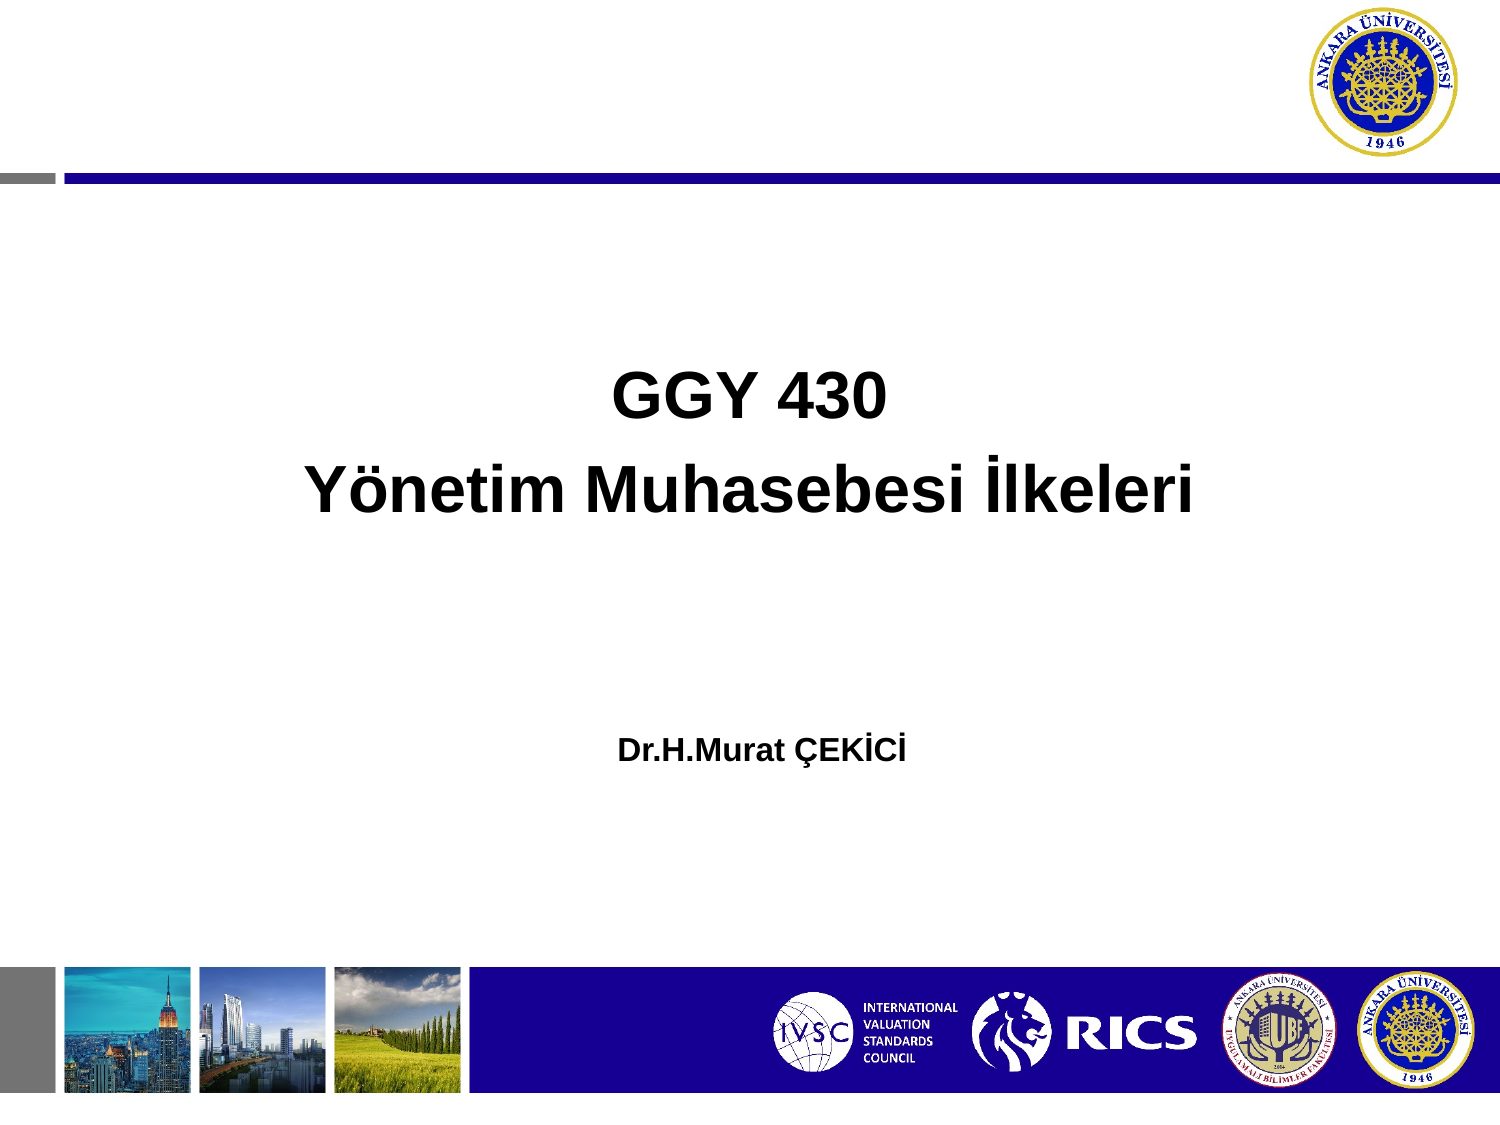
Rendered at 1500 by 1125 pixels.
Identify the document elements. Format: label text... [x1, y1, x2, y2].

text_box Dr.H.Murat ÇEKİCİ [142, 720, 1383, 776]
picture [0, 0, 1500, 1125]
text_box GGY 430 Yönetim Muhasebesi İlkeleri [82, 251, 1418, 627]
